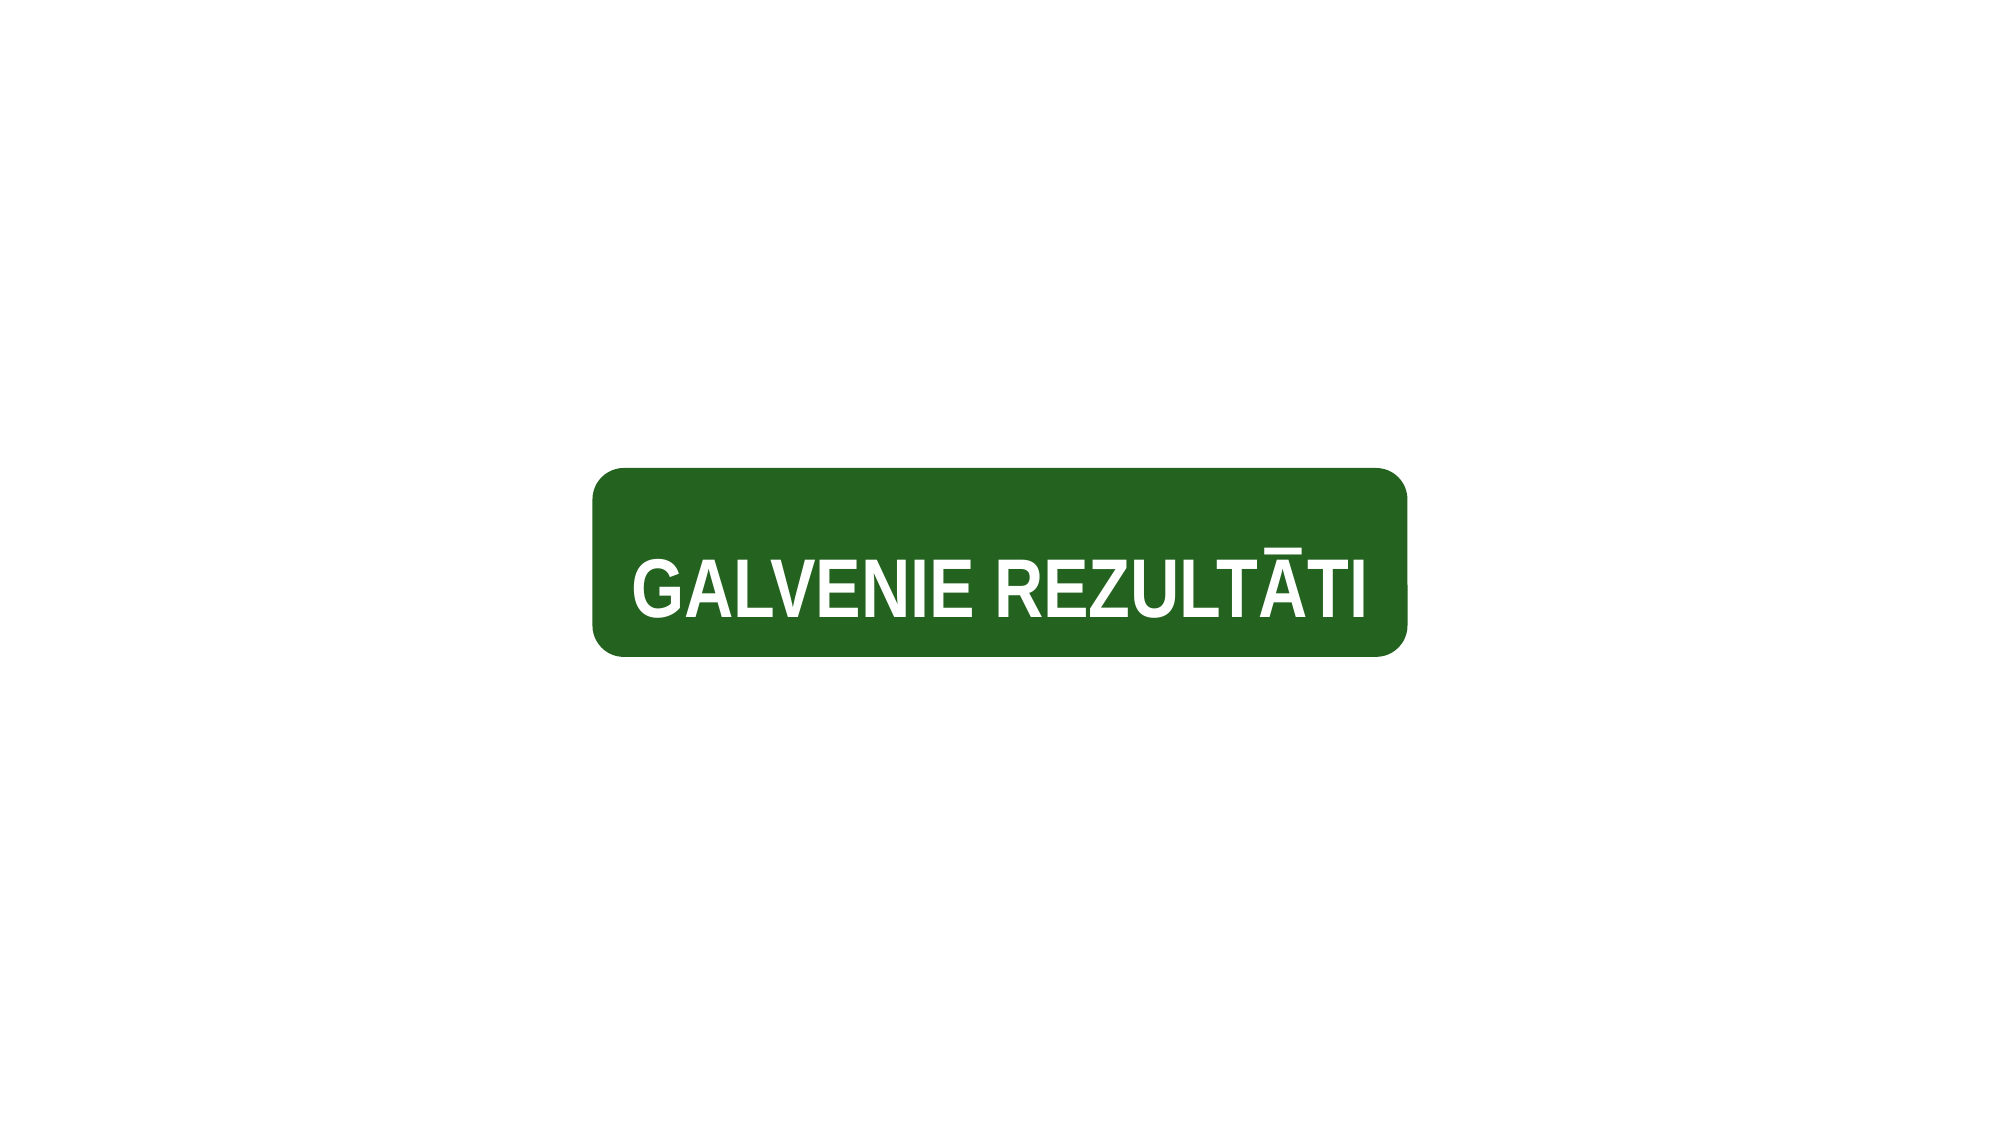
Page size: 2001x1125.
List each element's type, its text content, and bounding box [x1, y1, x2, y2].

text_box GALVENIE REZULTĀTI [592, 467, 1408, 657]
